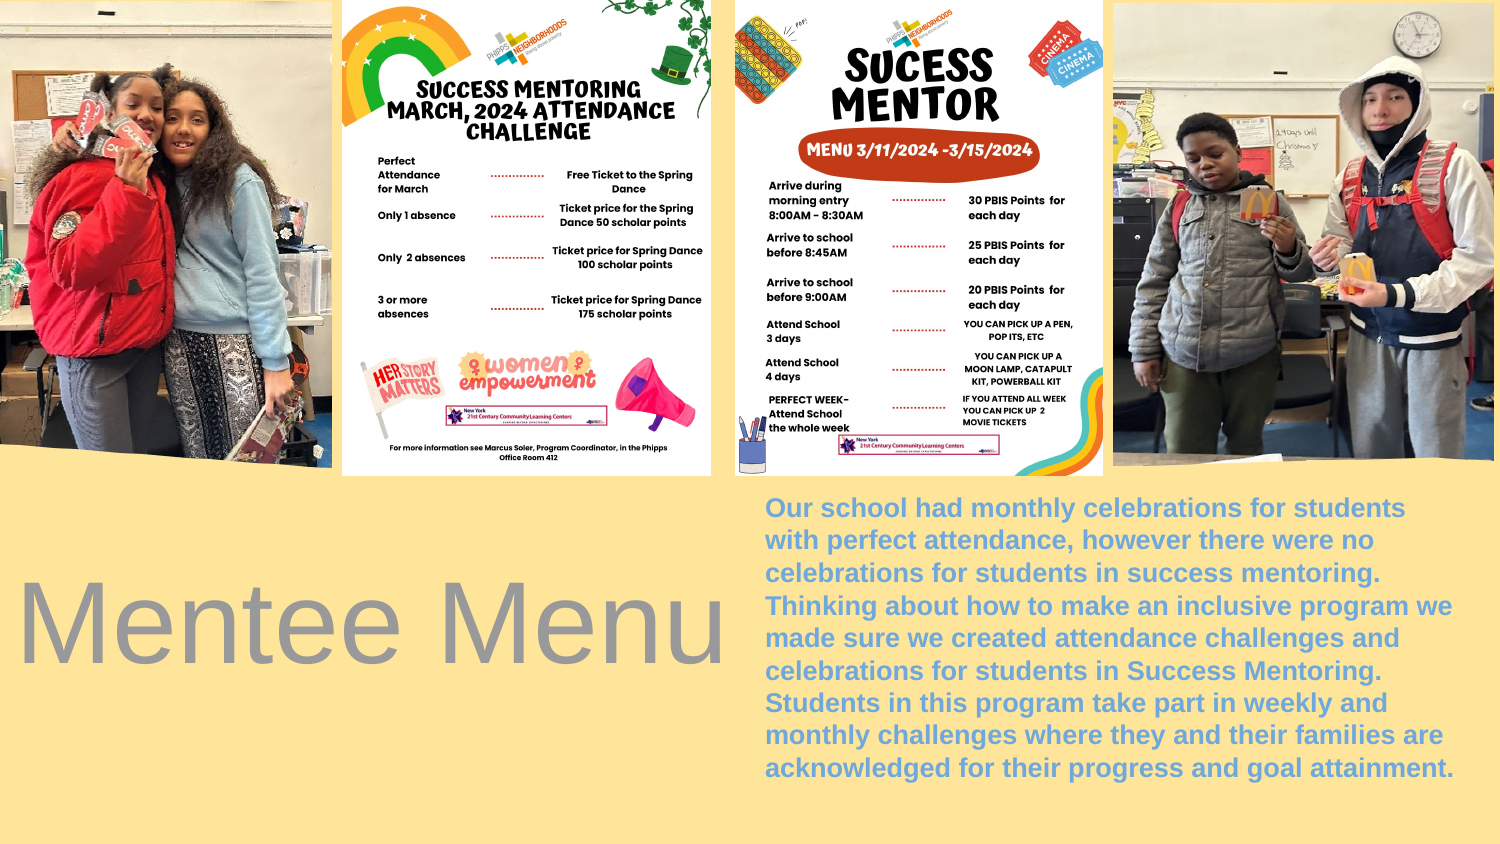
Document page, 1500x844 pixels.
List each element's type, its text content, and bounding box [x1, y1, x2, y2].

picture [342, 0, 711, 476]
text_box Mentee Menu [0, 532, 749, 692]
picture [1113, 3, 1494, 467]
text_box Our school had monthly celebrations for students with perfect attendance, however there were no celebrations for students in success mentoring. Thinking about how to make an inclusive program we made sure we created attendance challenges and celebrations for students in Success Mentoring. Students in this program take part in weekly and monthly challenges where they and their families are acknowledged for their progress and goal attainment. ​ [749, 475, 1471, 749]
picture [735, 0, 1104, 476]
picture [0, 1, 332, 469]
